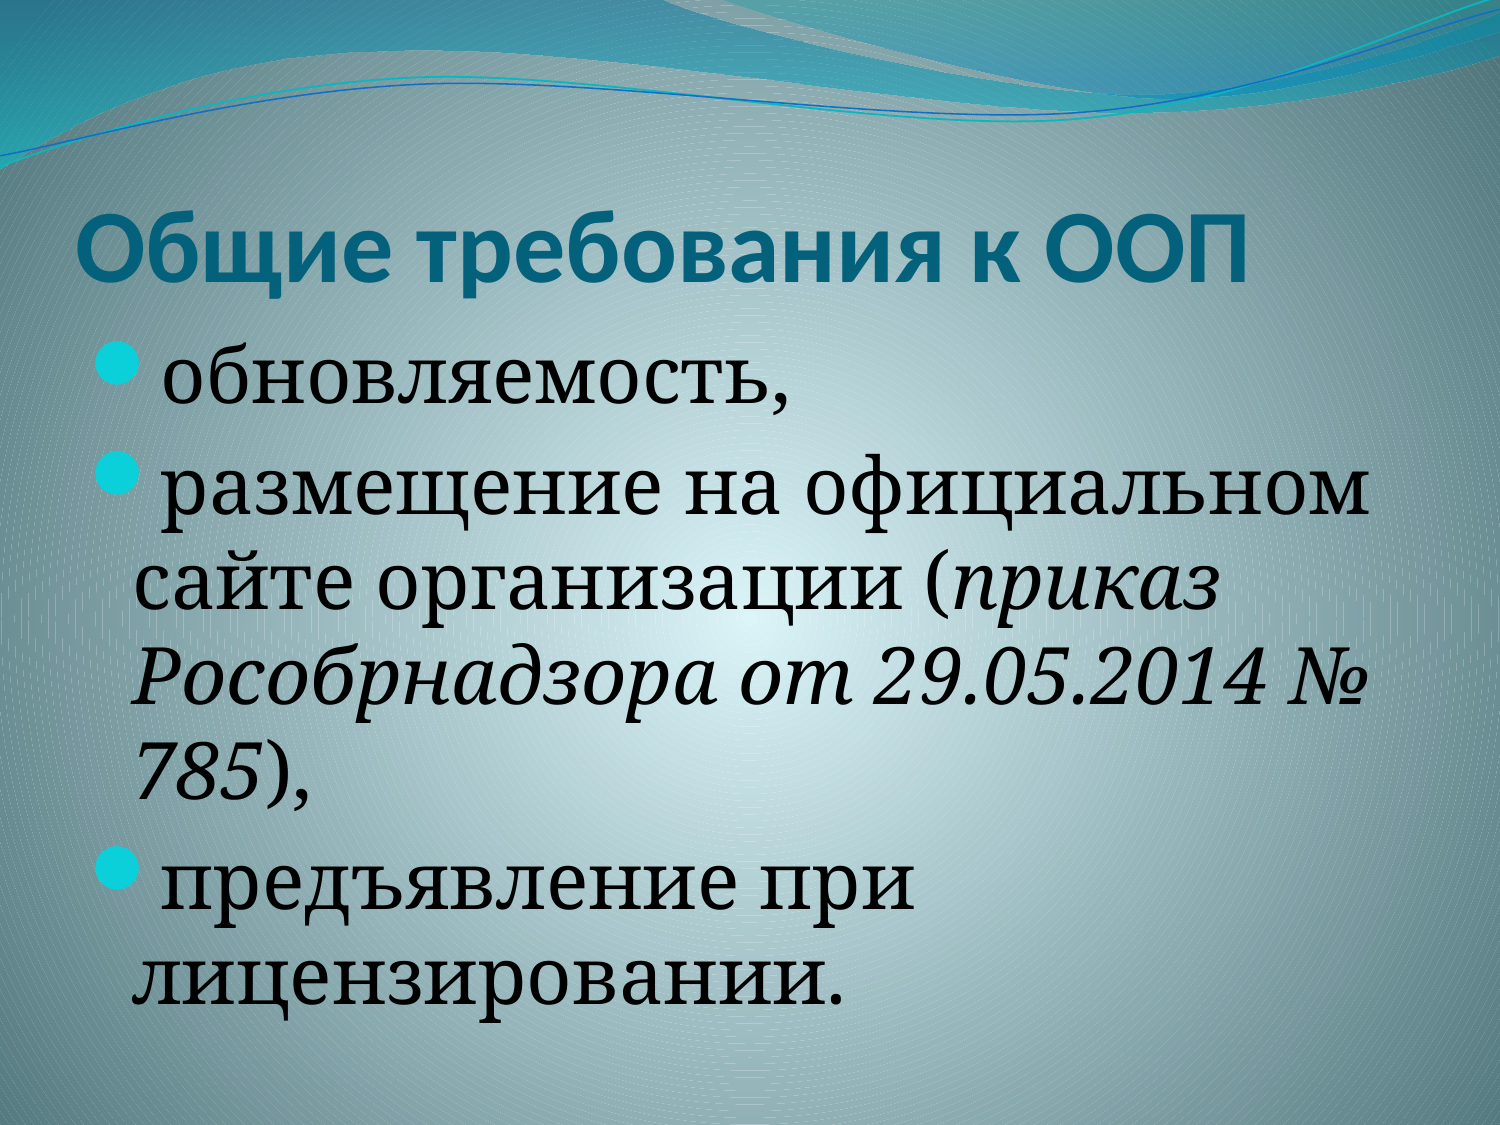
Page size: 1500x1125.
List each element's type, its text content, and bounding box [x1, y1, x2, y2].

title Общие требования к ООП [75, 115, 1425, 303]
list обновляемость, размещение на официальном сайте организации (приказ Рособрнадзора от 29.05.2014 № 785), предъявление при лицензировании. [75, 317, 1425, 1038]
